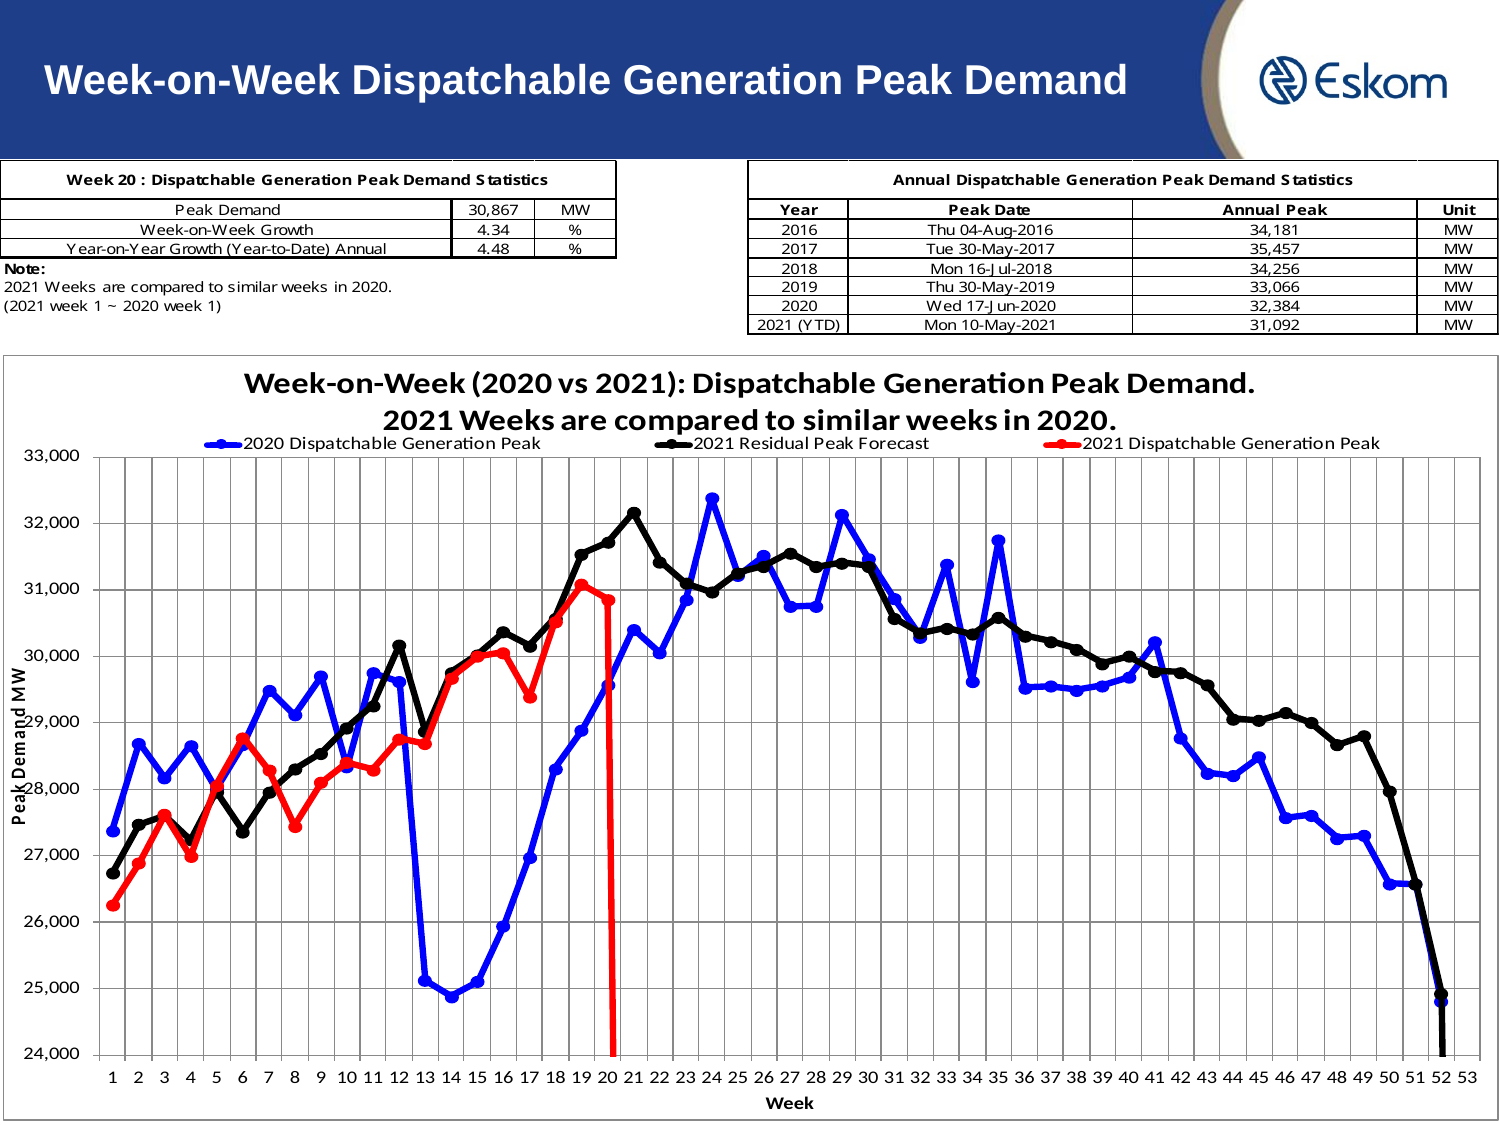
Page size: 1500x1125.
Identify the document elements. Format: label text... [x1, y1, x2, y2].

picture [1257, 55, 1450, 105]
text_box Week-on-Week Dispatchable Generation Peak Demand [29, 27, 1176, 137]
picture [0, 0, 1500, 1125]
